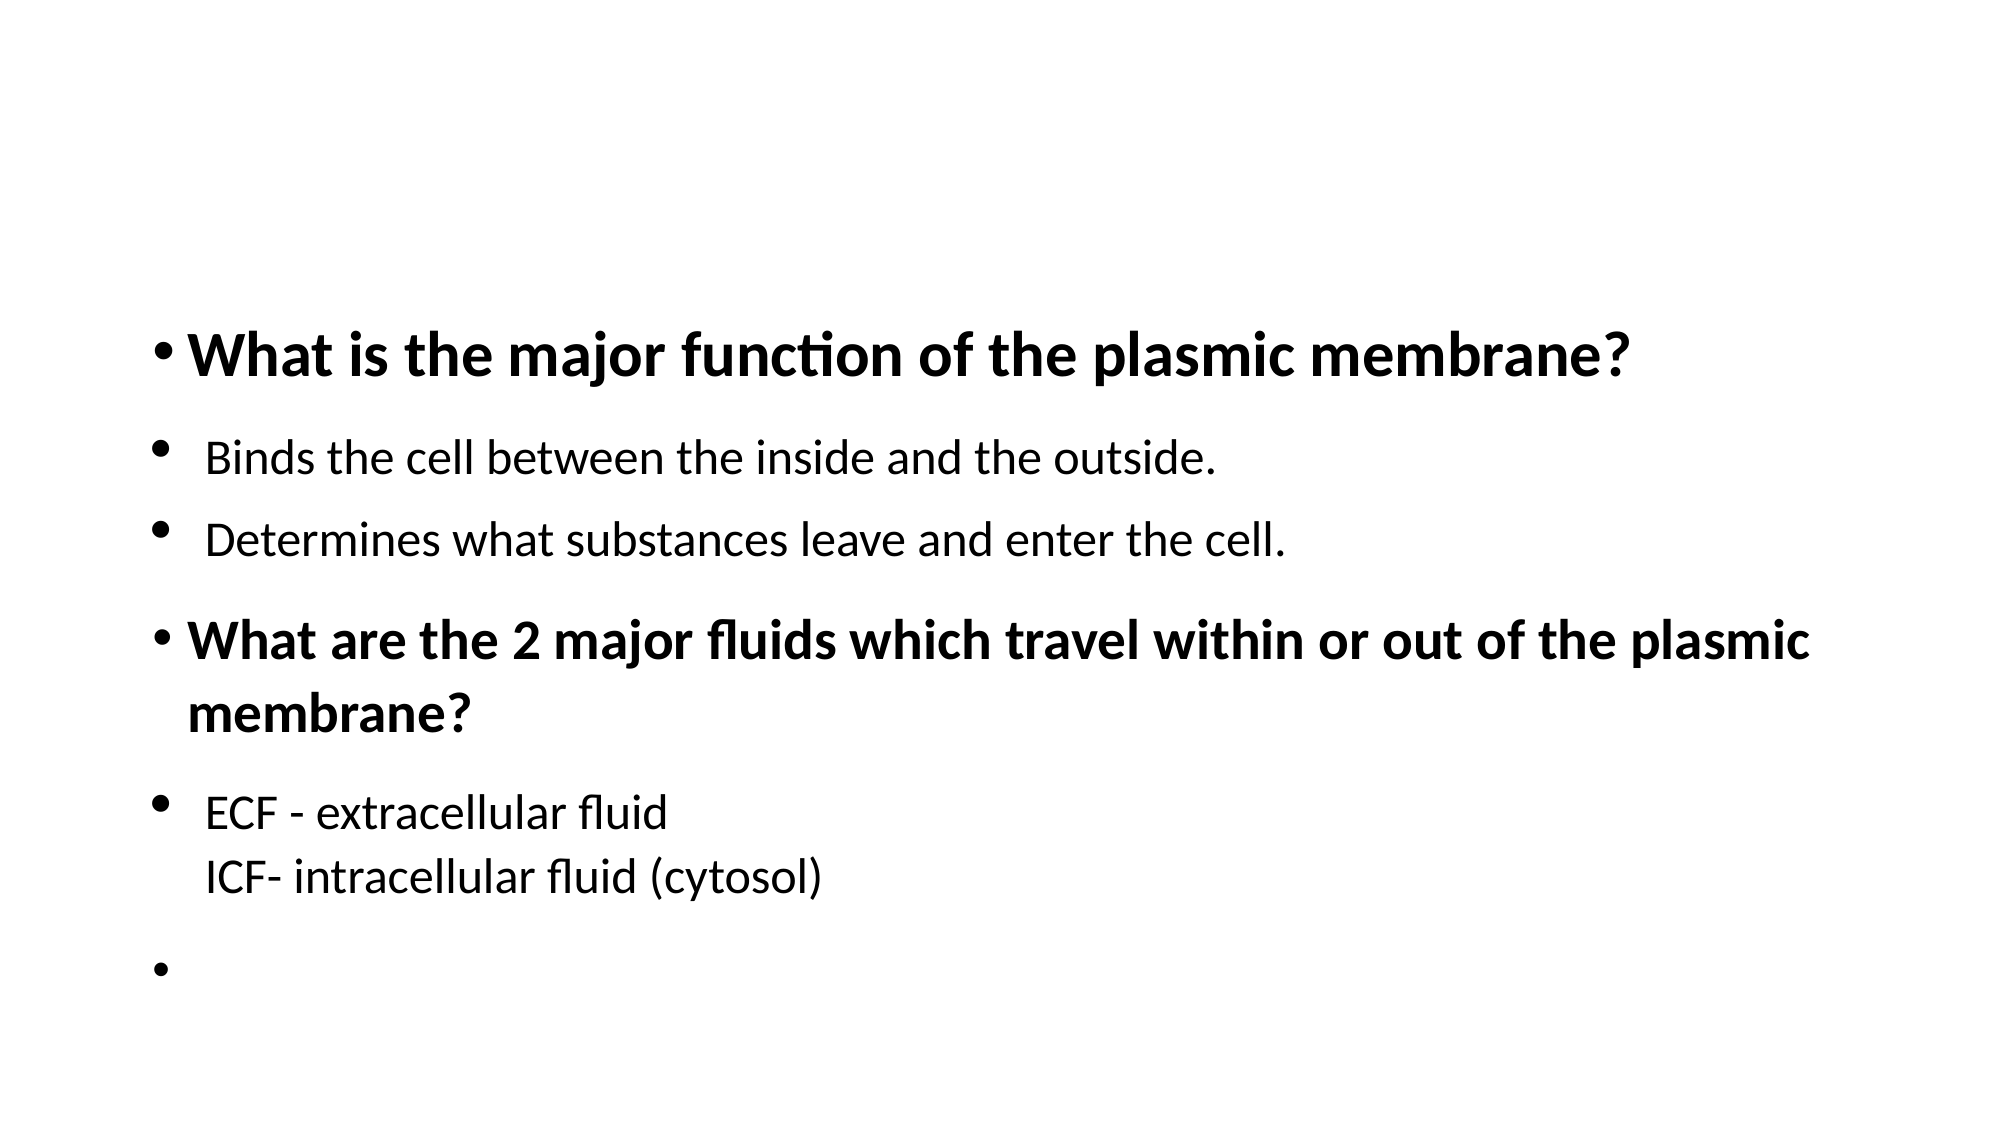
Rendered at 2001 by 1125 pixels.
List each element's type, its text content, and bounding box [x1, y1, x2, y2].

list What is the major function of the plasmic membrane? Binds the cell between the inside and the outside. Determines what substances leave and enter the cell. What are the 2 major fluids which travel within or out of the plasmic membrane? ECF - extracellular fluid ICF- intracellular fluid (cytosol) [137, 299, 1863, 1014]
